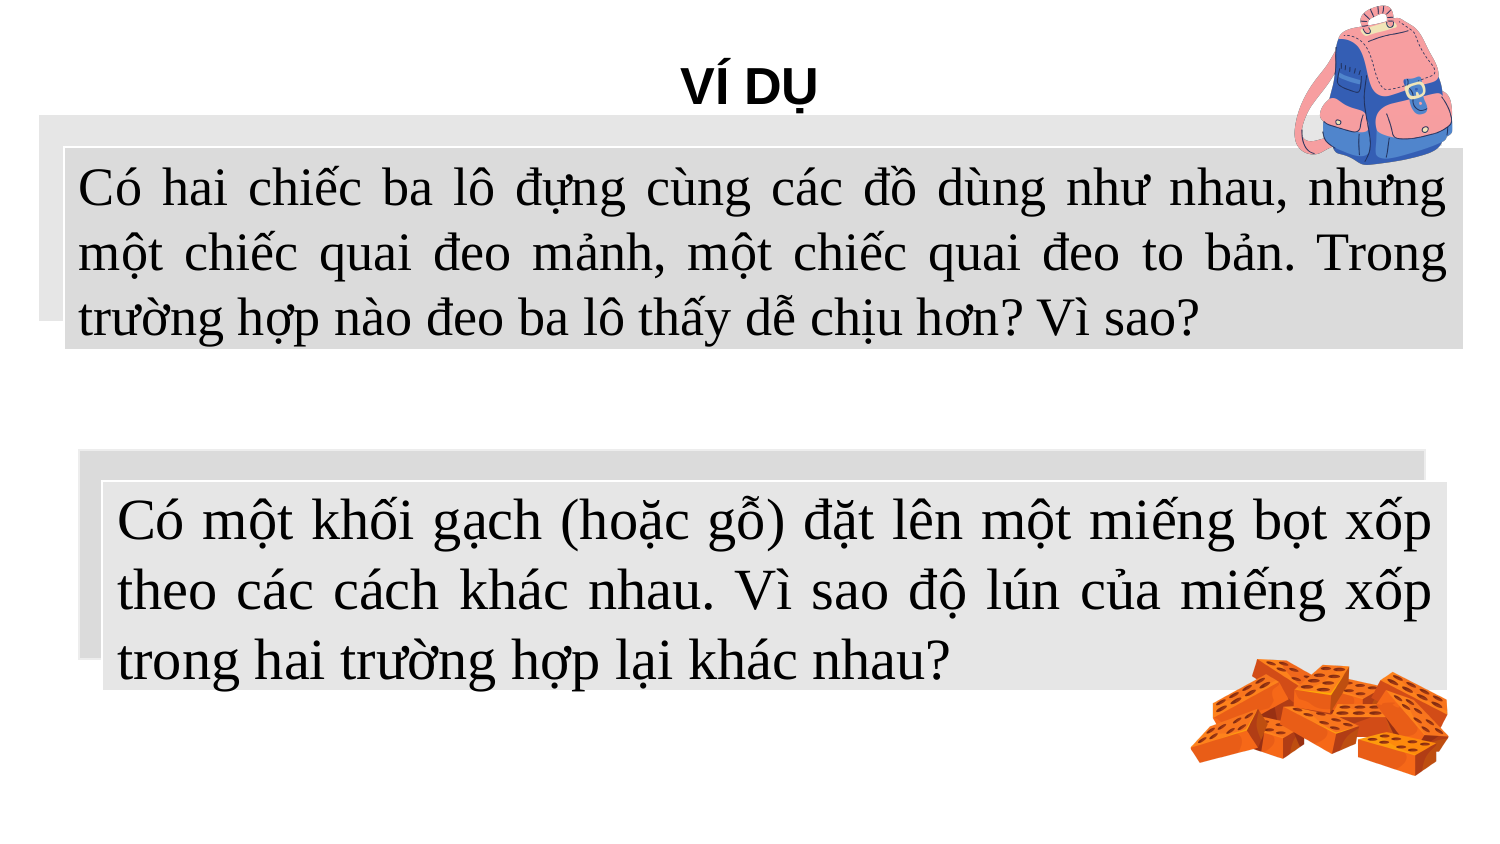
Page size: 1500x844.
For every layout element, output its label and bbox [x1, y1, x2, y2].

text_box [79, 449, 1449, 776]
text_box [40, 4, 1465, 351]
